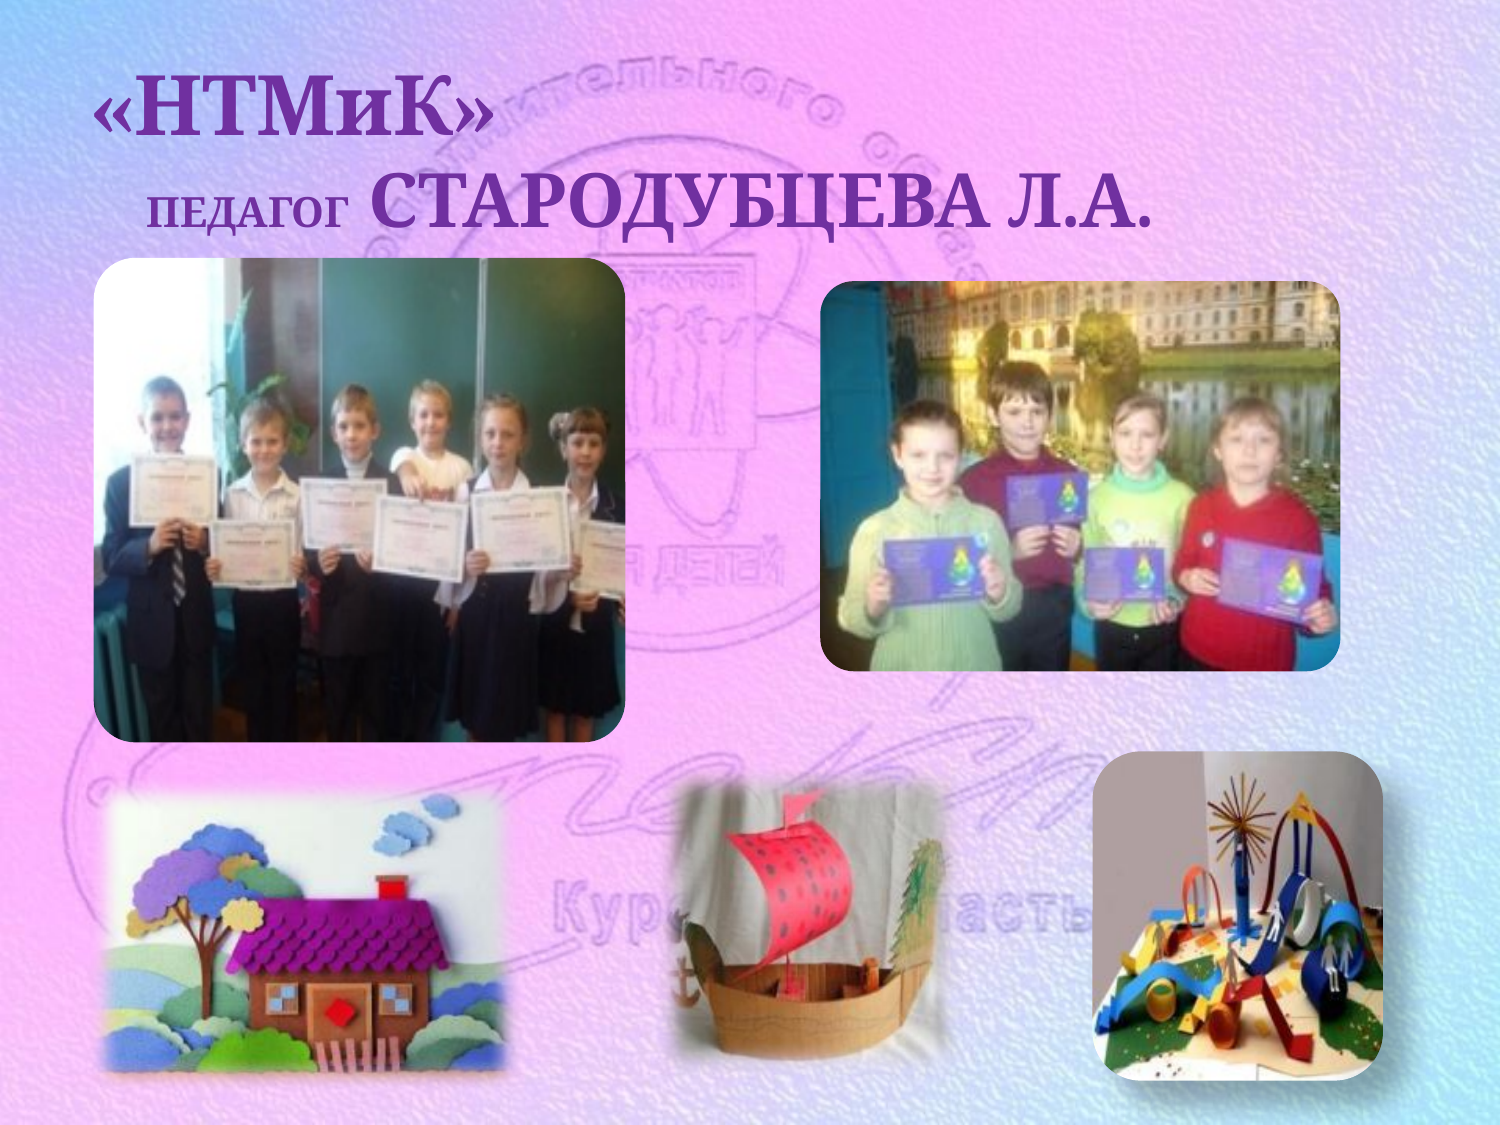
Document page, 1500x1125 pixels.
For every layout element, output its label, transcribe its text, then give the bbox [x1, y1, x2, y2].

picture [0, 0, 1500, 1125]
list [820, 280, 1341, 672]
title «НТМиК» ПЕДАГОГ СТАРОДУБЦЕВА Л.А. [74, 44, 1424, 236]
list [93, 257, 626, 743]
